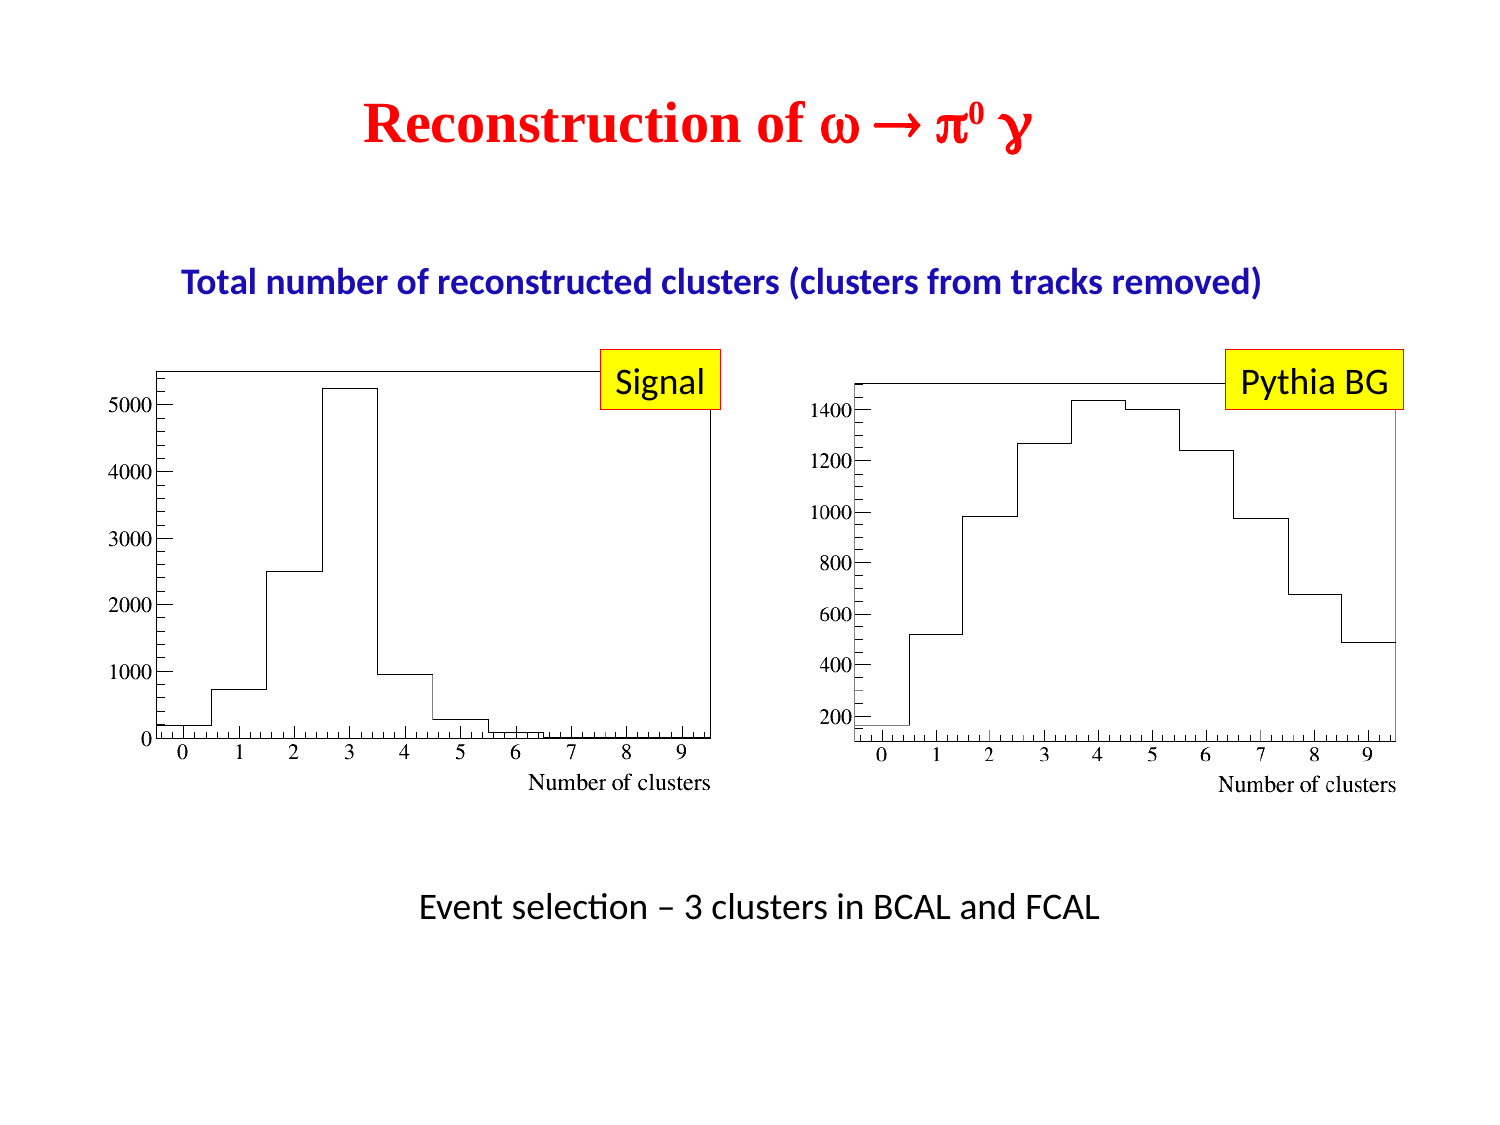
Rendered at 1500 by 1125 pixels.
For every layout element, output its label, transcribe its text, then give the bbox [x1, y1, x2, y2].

text_box Event selection – 3 clusters in BCAL and FCAL [403, 874, 1116, 935]
picture [87, 324, 779, 794]
title Reconstruction of   0  [75, 62, 1350, 175]
picture [787, 337, 1463, 796]
text_box Total number of reconstructed clusters (clusters from tracks removed) [166, 249, 1279, 310]
